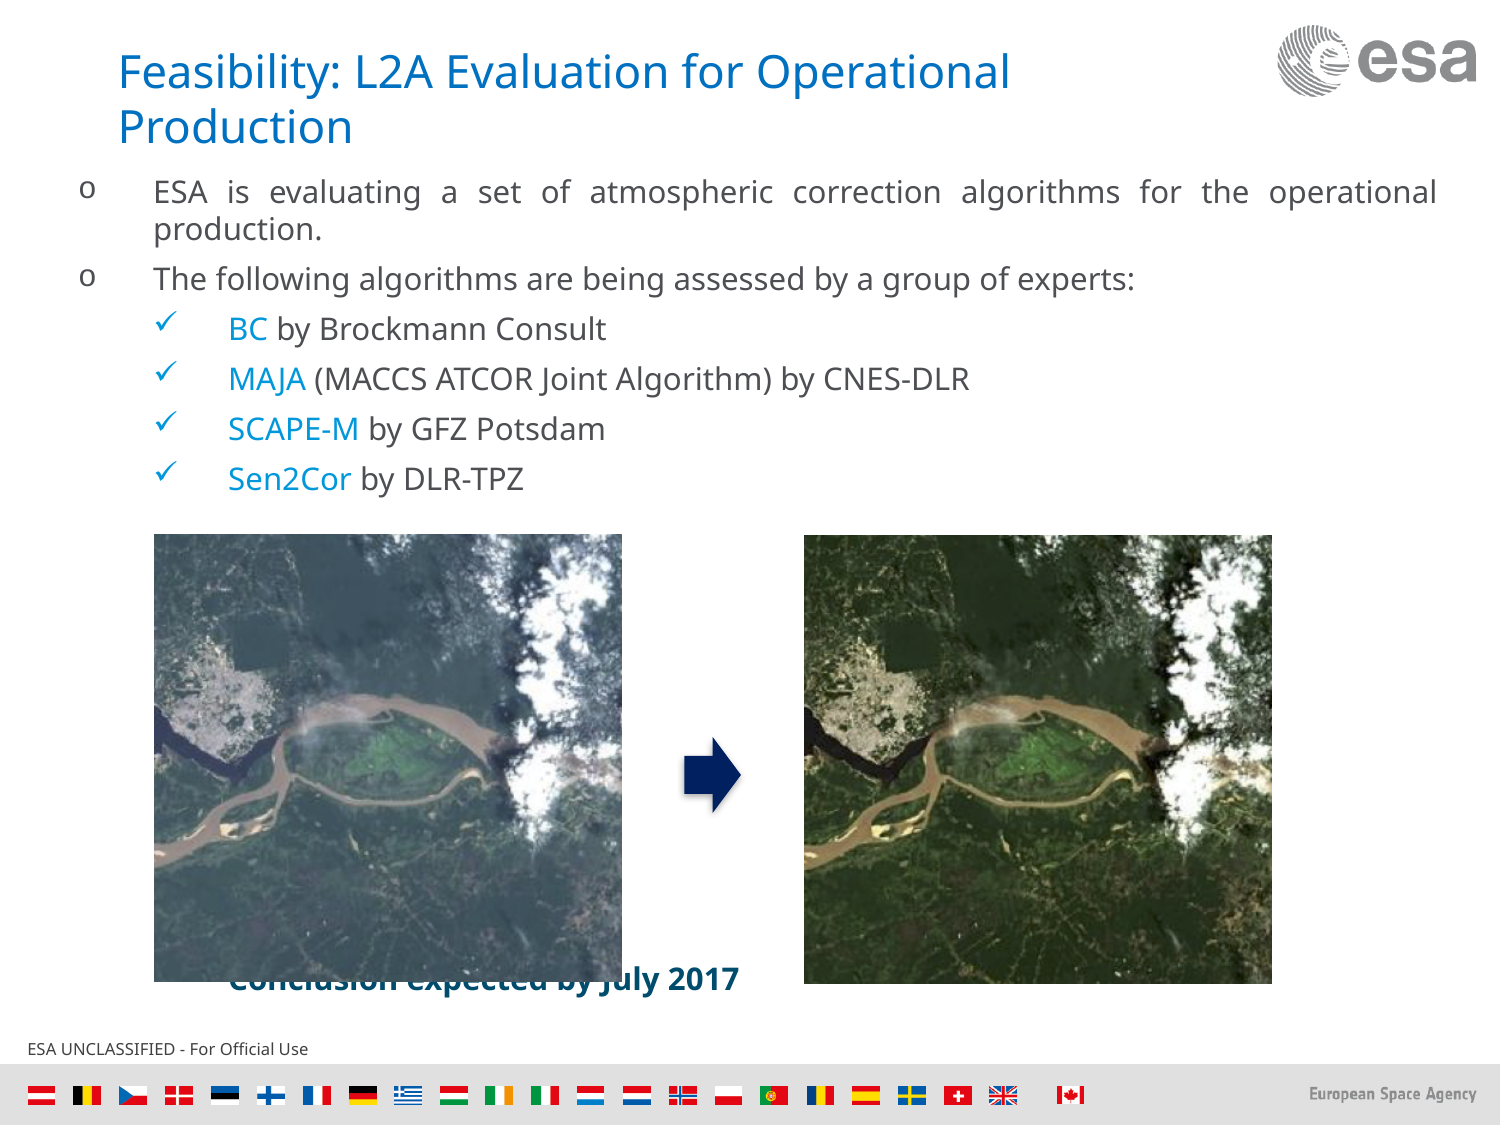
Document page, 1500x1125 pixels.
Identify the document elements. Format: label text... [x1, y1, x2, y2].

picture [0, 1064, 1500, 1125]
text_box [684, 736, 741, 813]
text_box ESA is evaluating a set of atmospheric correction algorithms for the operational production. The following algorithms are being assessed by a group of experts: BC by Brockmann Consult MAJA (MACCS ATCOR Joint Algorithm) by CNES-DLR SCAPE-M by GFZ Potsdam Sen2Cor by DLR-TPZ Conclusion expected by July 2017 [63, 164, 1454, 1104]
picture [1277, 25, 1477, 109]
title Feasibility: L2A Evaluation for Operational Production [102, 34, 1252, 161]
picture [154, 533, 622, 982]
picture [804, 535, 1272, 984]
